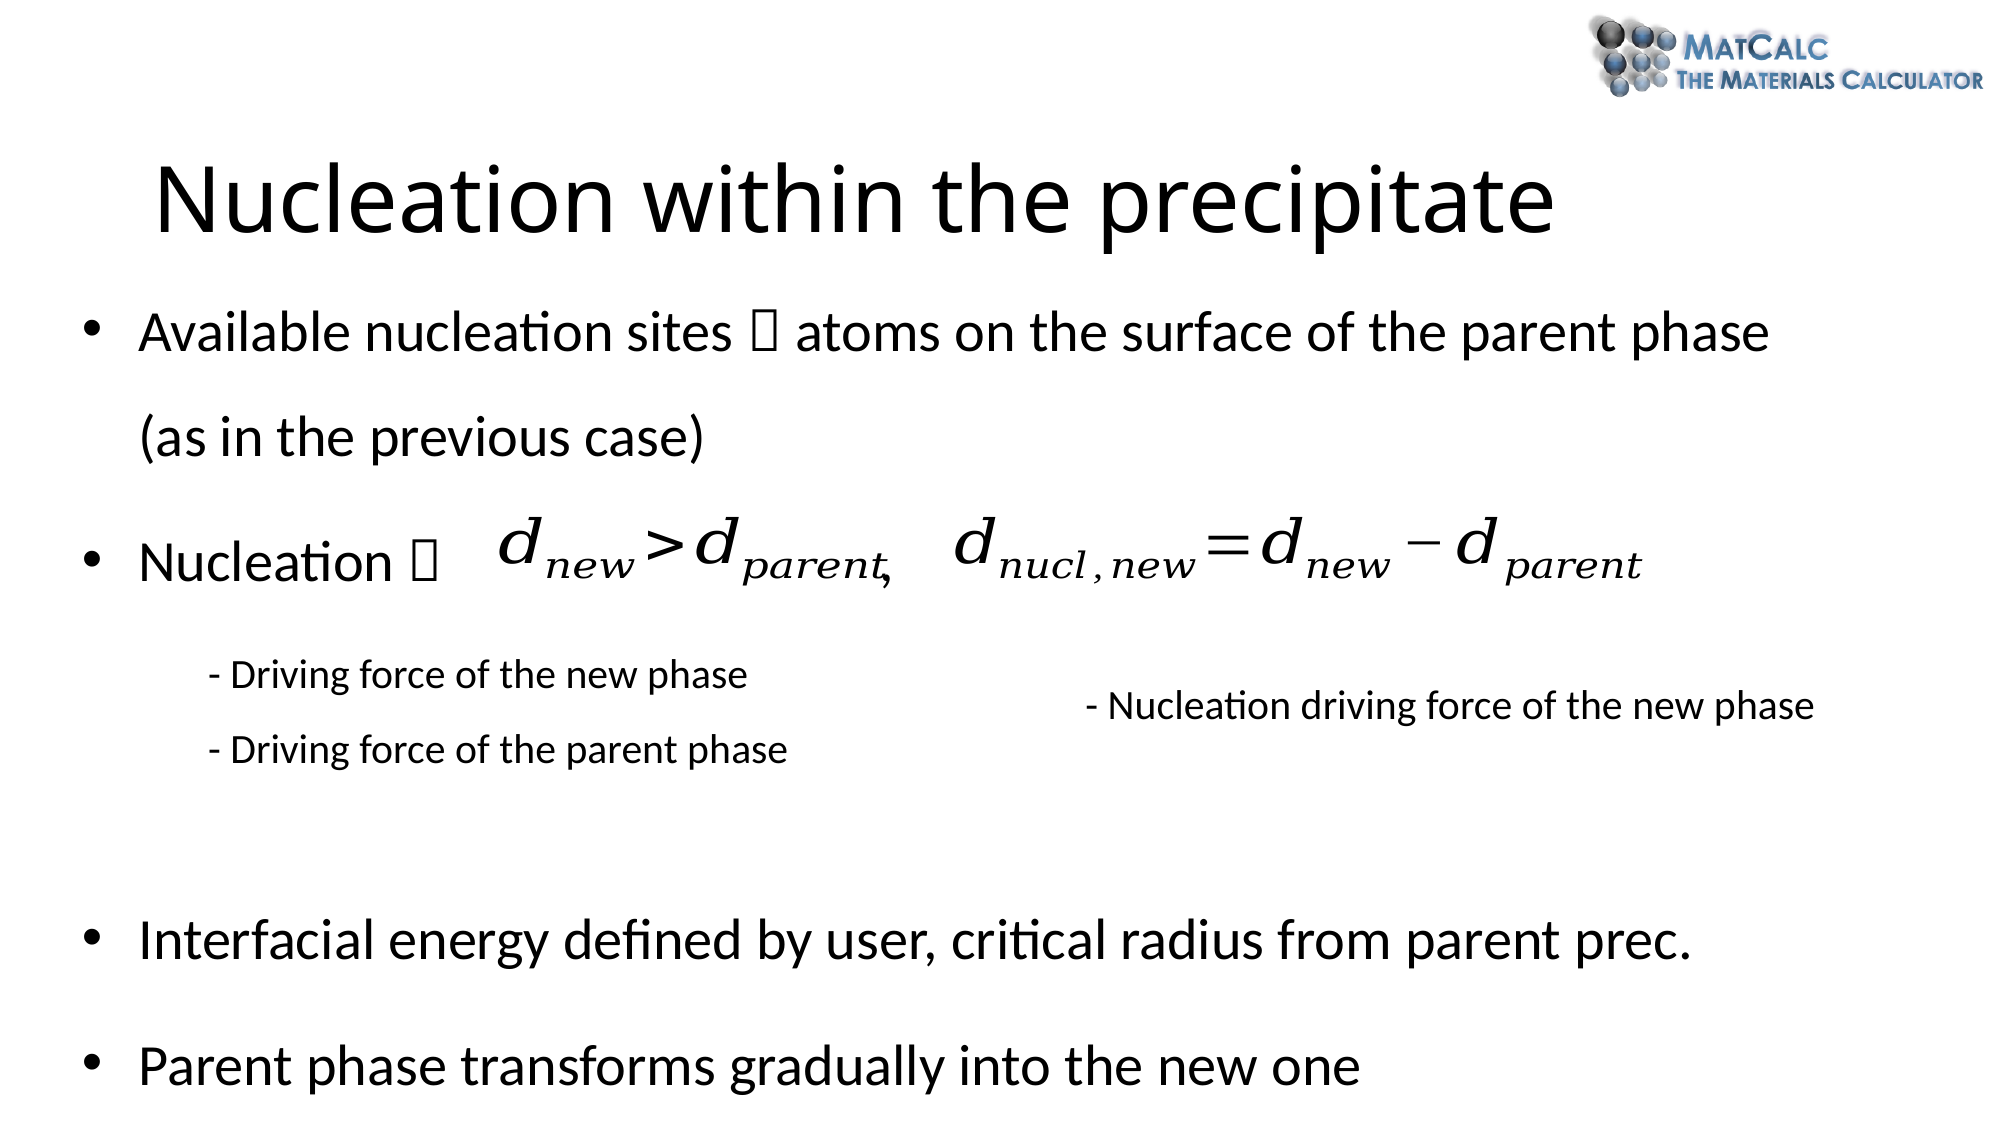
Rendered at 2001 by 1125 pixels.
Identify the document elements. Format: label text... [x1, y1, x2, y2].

picture [1585, 12, 1988, 107]
text_box Available nucleation sites  atoms on the surface of the parent phase (as in the previous case) Nucleation  , Interfacial energy defined by user, critical radius from parent prec. Parent phase transforms gradually into the new one [67, 250, 1844, 988]
title Nucleation within the precipitate [137, 59, 1863, 278]
